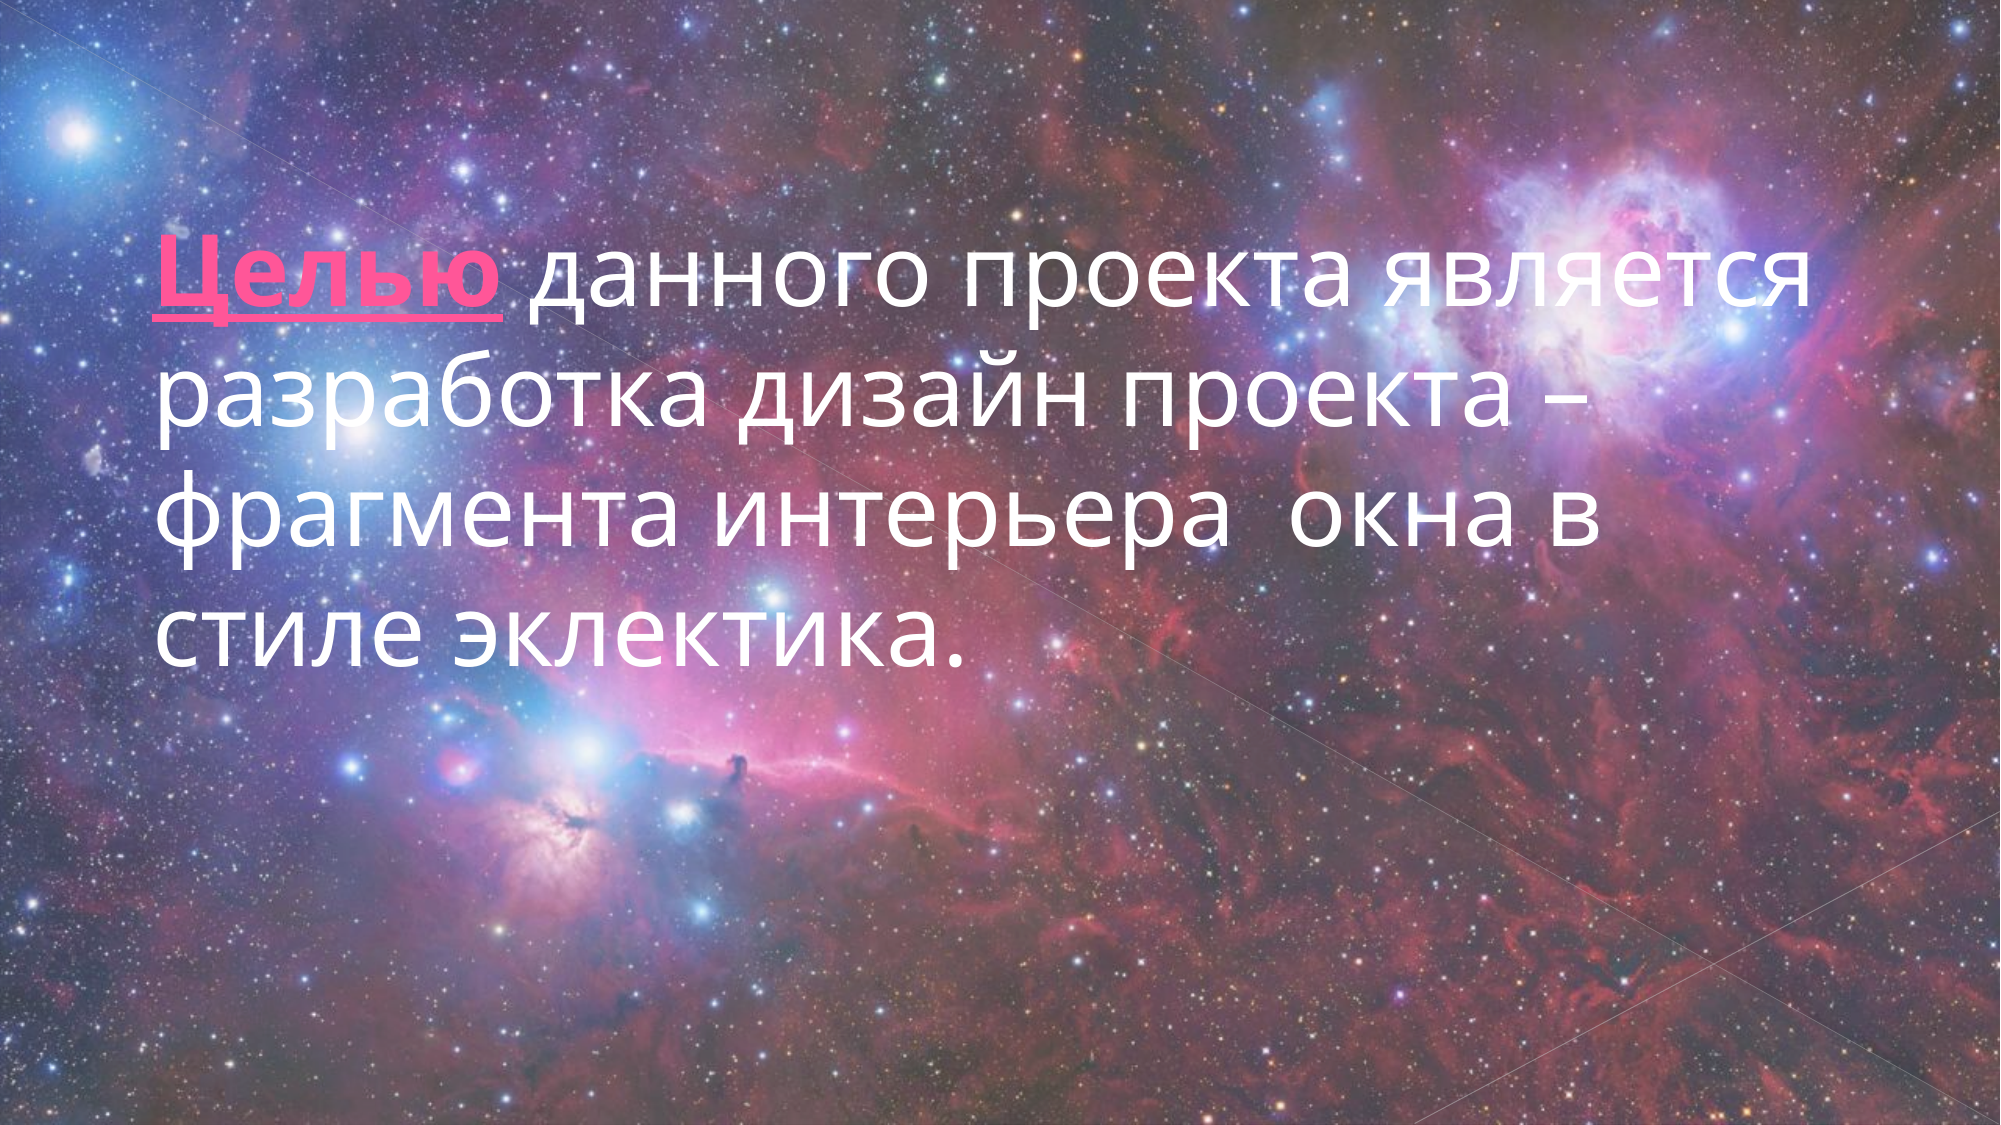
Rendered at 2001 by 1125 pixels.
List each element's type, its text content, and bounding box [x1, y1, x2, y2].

list Целью данного проекта является разработка дизайн проекта – фрагмента интерьера окна в стиле эклектика. [137, 199, 1863, 1014]
